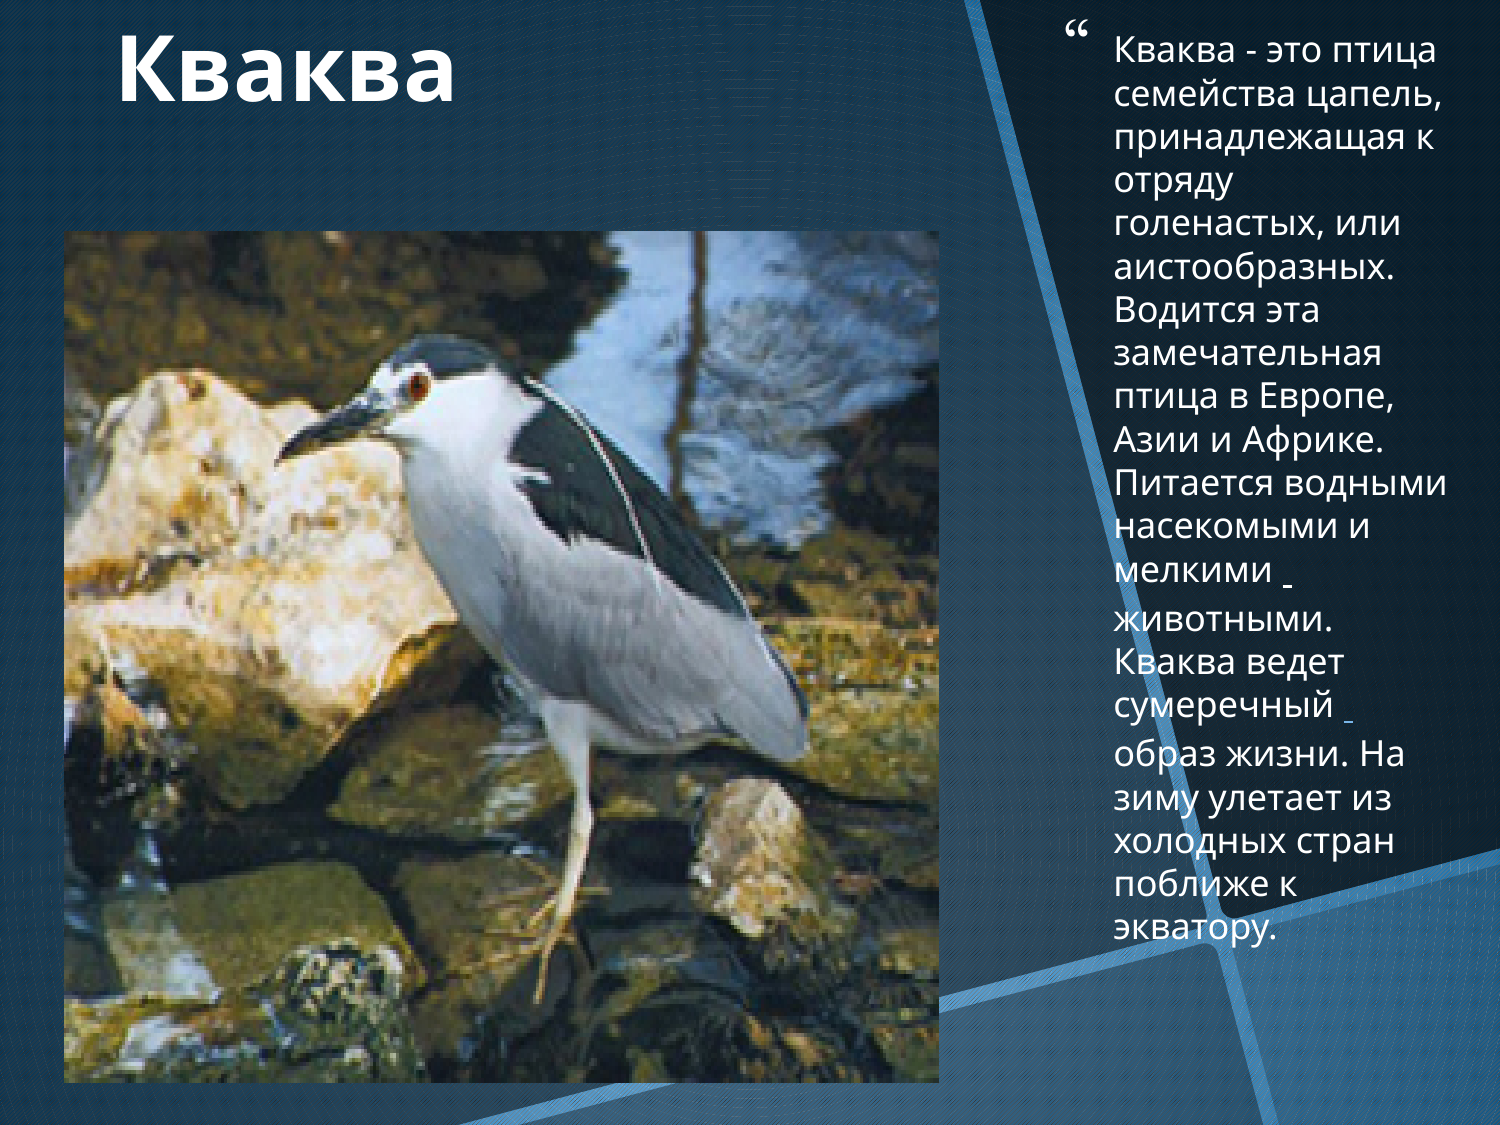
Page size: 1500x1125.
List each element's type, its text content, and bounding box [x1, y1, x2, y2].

list Кваква - это птица семейства цапель, принадлежащая к отряду голенастых, или аистообразных. Водится эта замечательная птица в Европе, Азии и Африке. Питается водными насекомыми и мелкими животными. Кваква ведет сумеречный образ жизни. На зиму улетает из холодных стран поближе к экватору. [1045, 19, 1469, 1083]
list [64, 231, 940, 1083]
title Кваква [29, 1, 475, 237]
